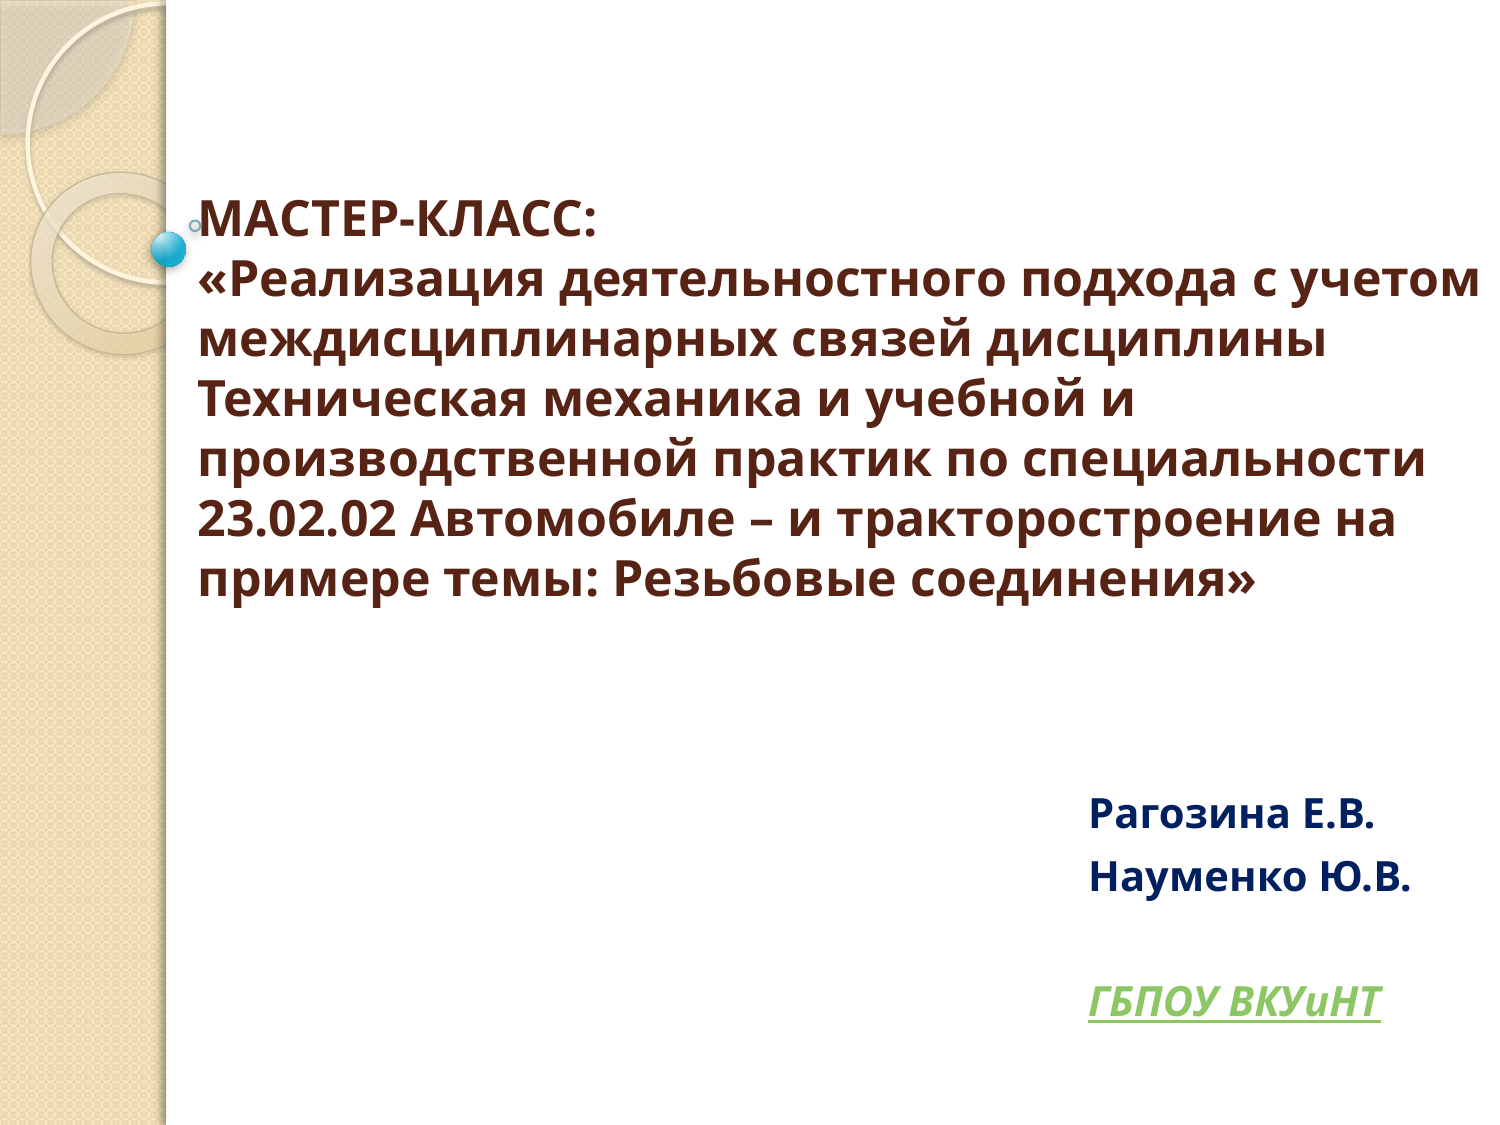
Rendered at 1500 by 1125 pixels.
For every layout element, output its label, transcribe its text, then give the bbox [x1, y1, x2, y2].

subtitle Рагозина Е.В. Науменко Ю.В. ГБПОУ ВКУиНТ [1068, 786, 1447, 1083]
title МАСТЕР-КЛАСС: «Реализация деятельностного подхода с учетом междисциплинарных связей дисциплины Техническая механика и учебной и производственной практик по специальности 23.02.02 Автомобиле – и тракторостроение на примере темы: Резьбовые соединения» [183, 172, 1500, 674]
